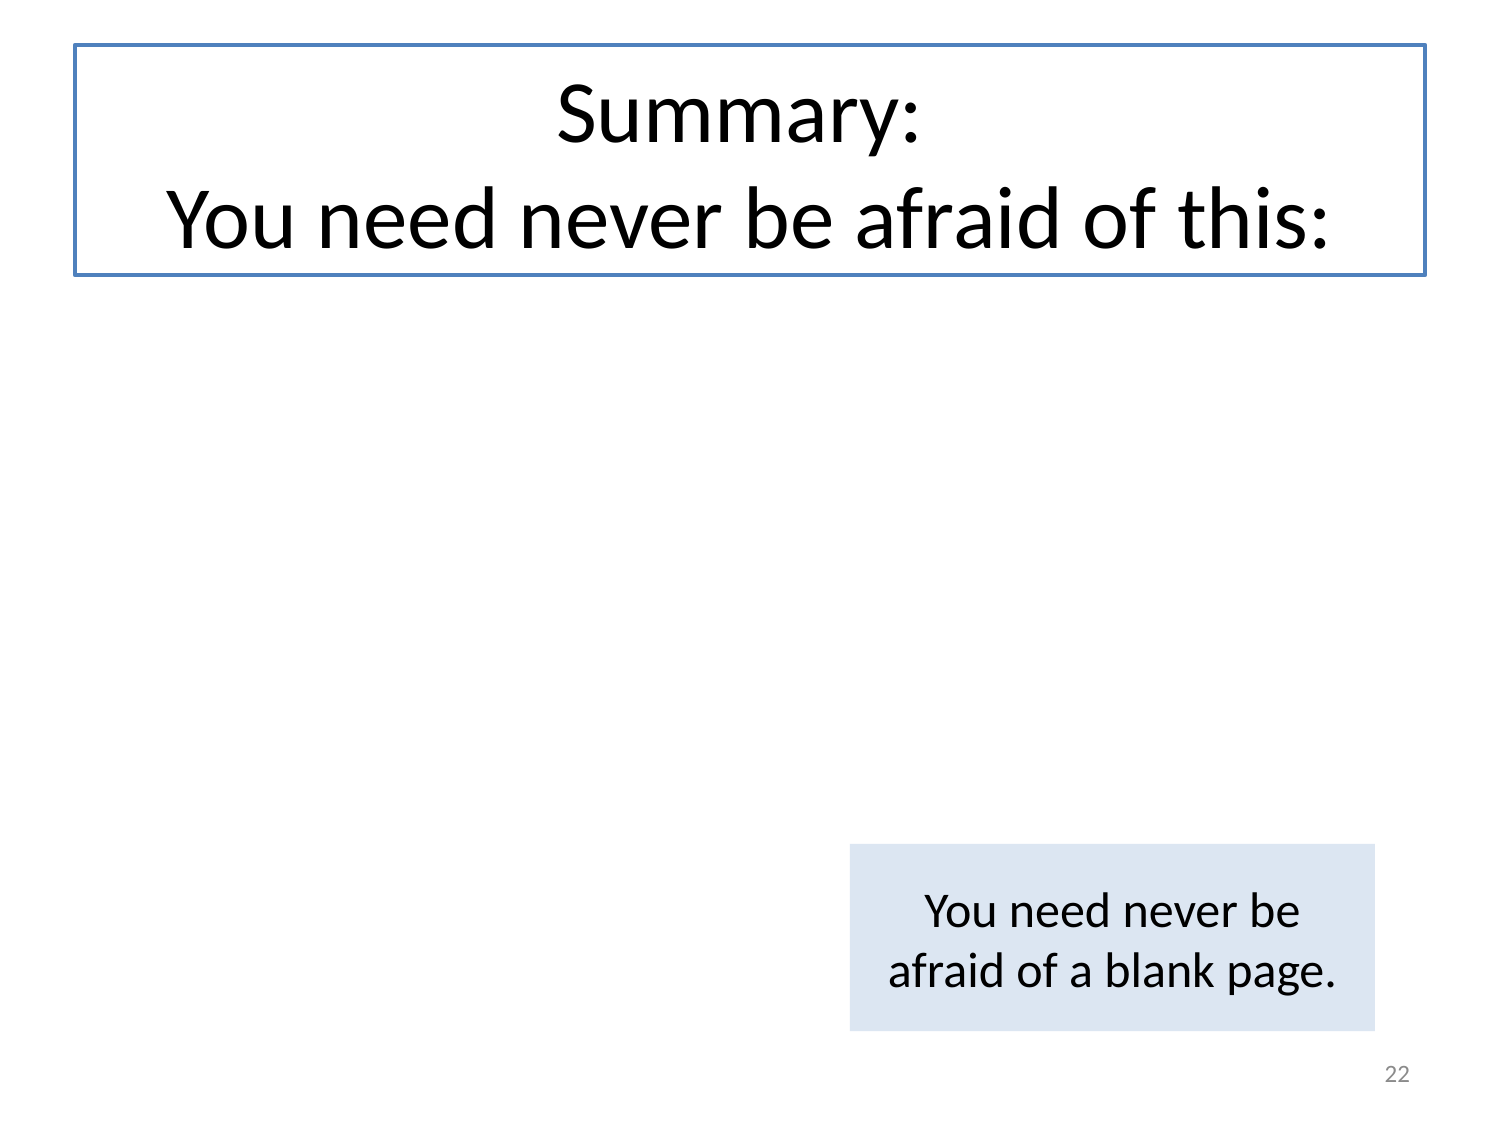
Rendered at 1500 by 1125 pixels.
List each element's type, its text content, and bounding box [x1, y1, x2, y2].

title Summary: You need never be afraid of this: [73, 43, 1427, 277]
text_box You need never be afraid of a blank page. [848, 842, 1377, 1033]
slide_number 22 [1074, 1042, 1425, 1103]
